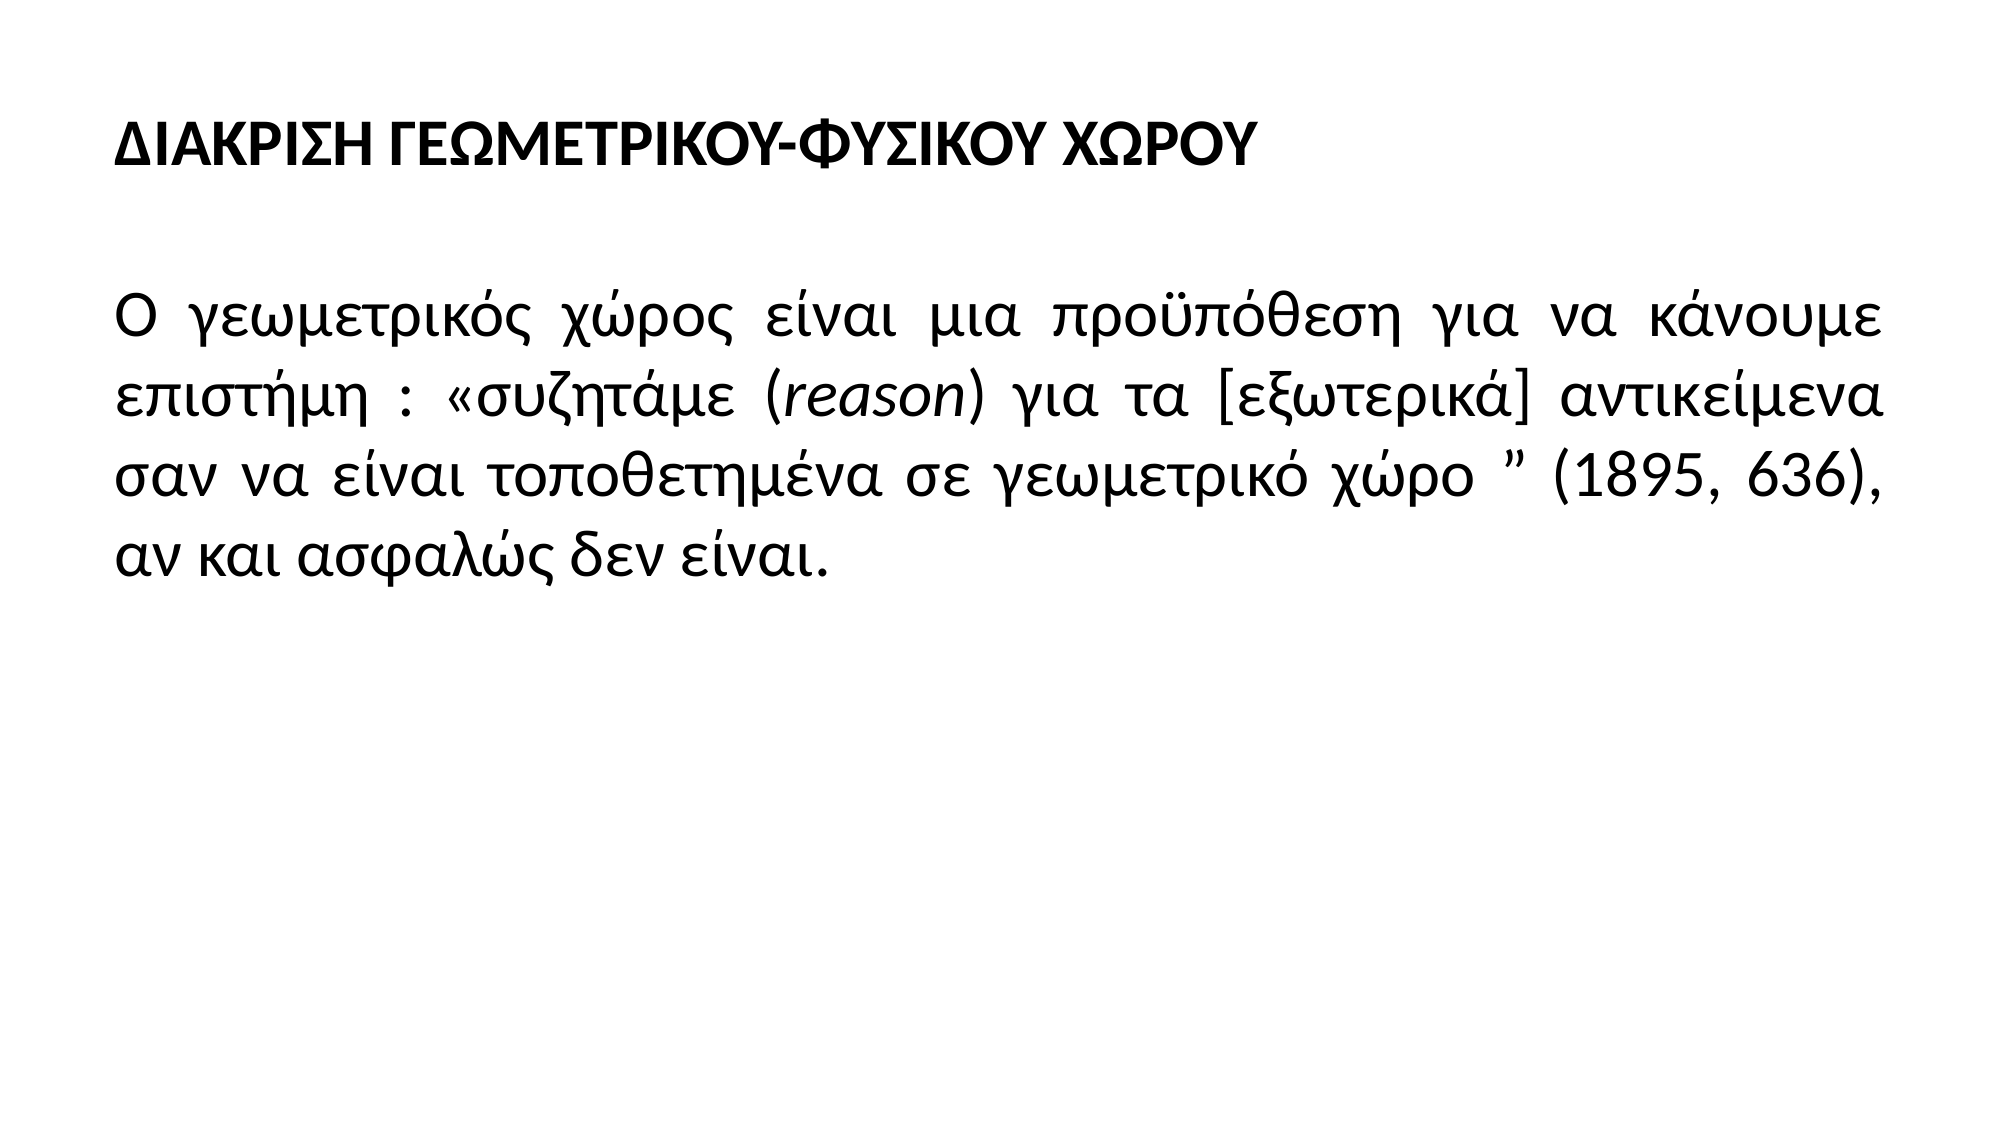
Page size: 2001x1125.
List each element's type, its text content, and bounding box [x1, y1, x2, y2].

title ΔΙΑΚΡΙΣΗ ΓΕΩΜΕΤΡΙΚΟΥ-ΦΥΣΙΚΟΥ ΧΩΡΟΥ [99, 45, 1900, 233]
list Ο γεωμετρικός χώρος είναι μια προϋπόθεση για να κάνουμε επιστήμη : «συζητάμε (reason) για τα [εξωτερικά] αντικείμενα σαν να είναι τοποθετημένα σε γεωμετρικό χώρο ” (1895, 636), αν και ασφαλώς δεν είναι. [99, 262, 1900, 1005]
